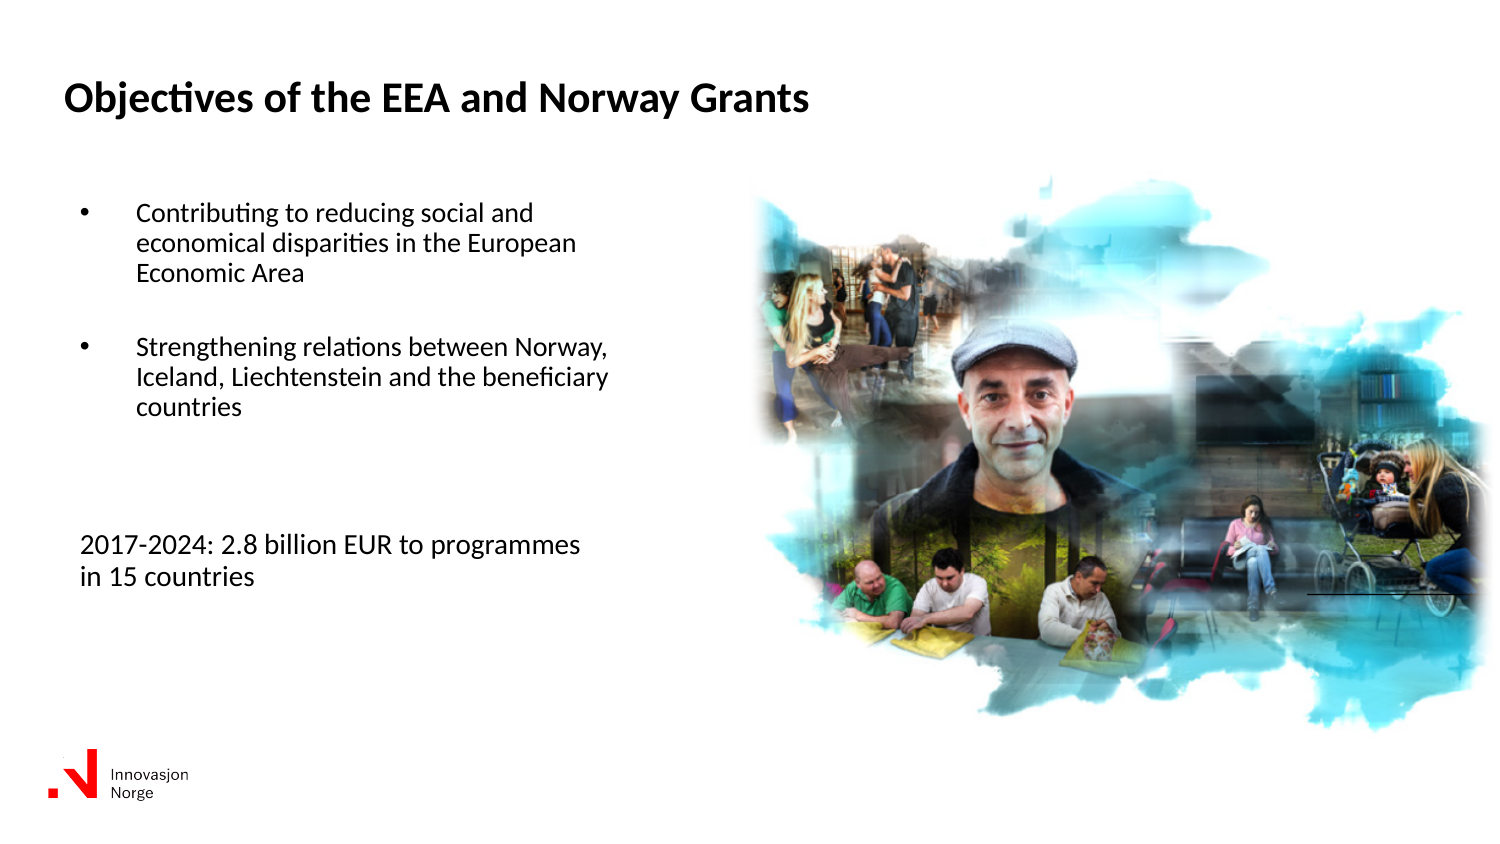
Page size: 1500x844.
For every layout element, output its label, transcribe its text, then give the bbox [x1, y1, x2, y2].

picture [48, 749, 188, 801]
title Objectives of the EEA and Norway Grants [64, 74, 1436, 123]
picture [749, 146, 1494, 766]
list Contributing to reducing social and economical disparities in the European Economic Area Strengthening relations between Norway, Iceland, Liechtenstein and the beneficiary countries 2017-2024: 2.8 billion EUR to programmes in 15 countries [64, 190, 675, 724]
